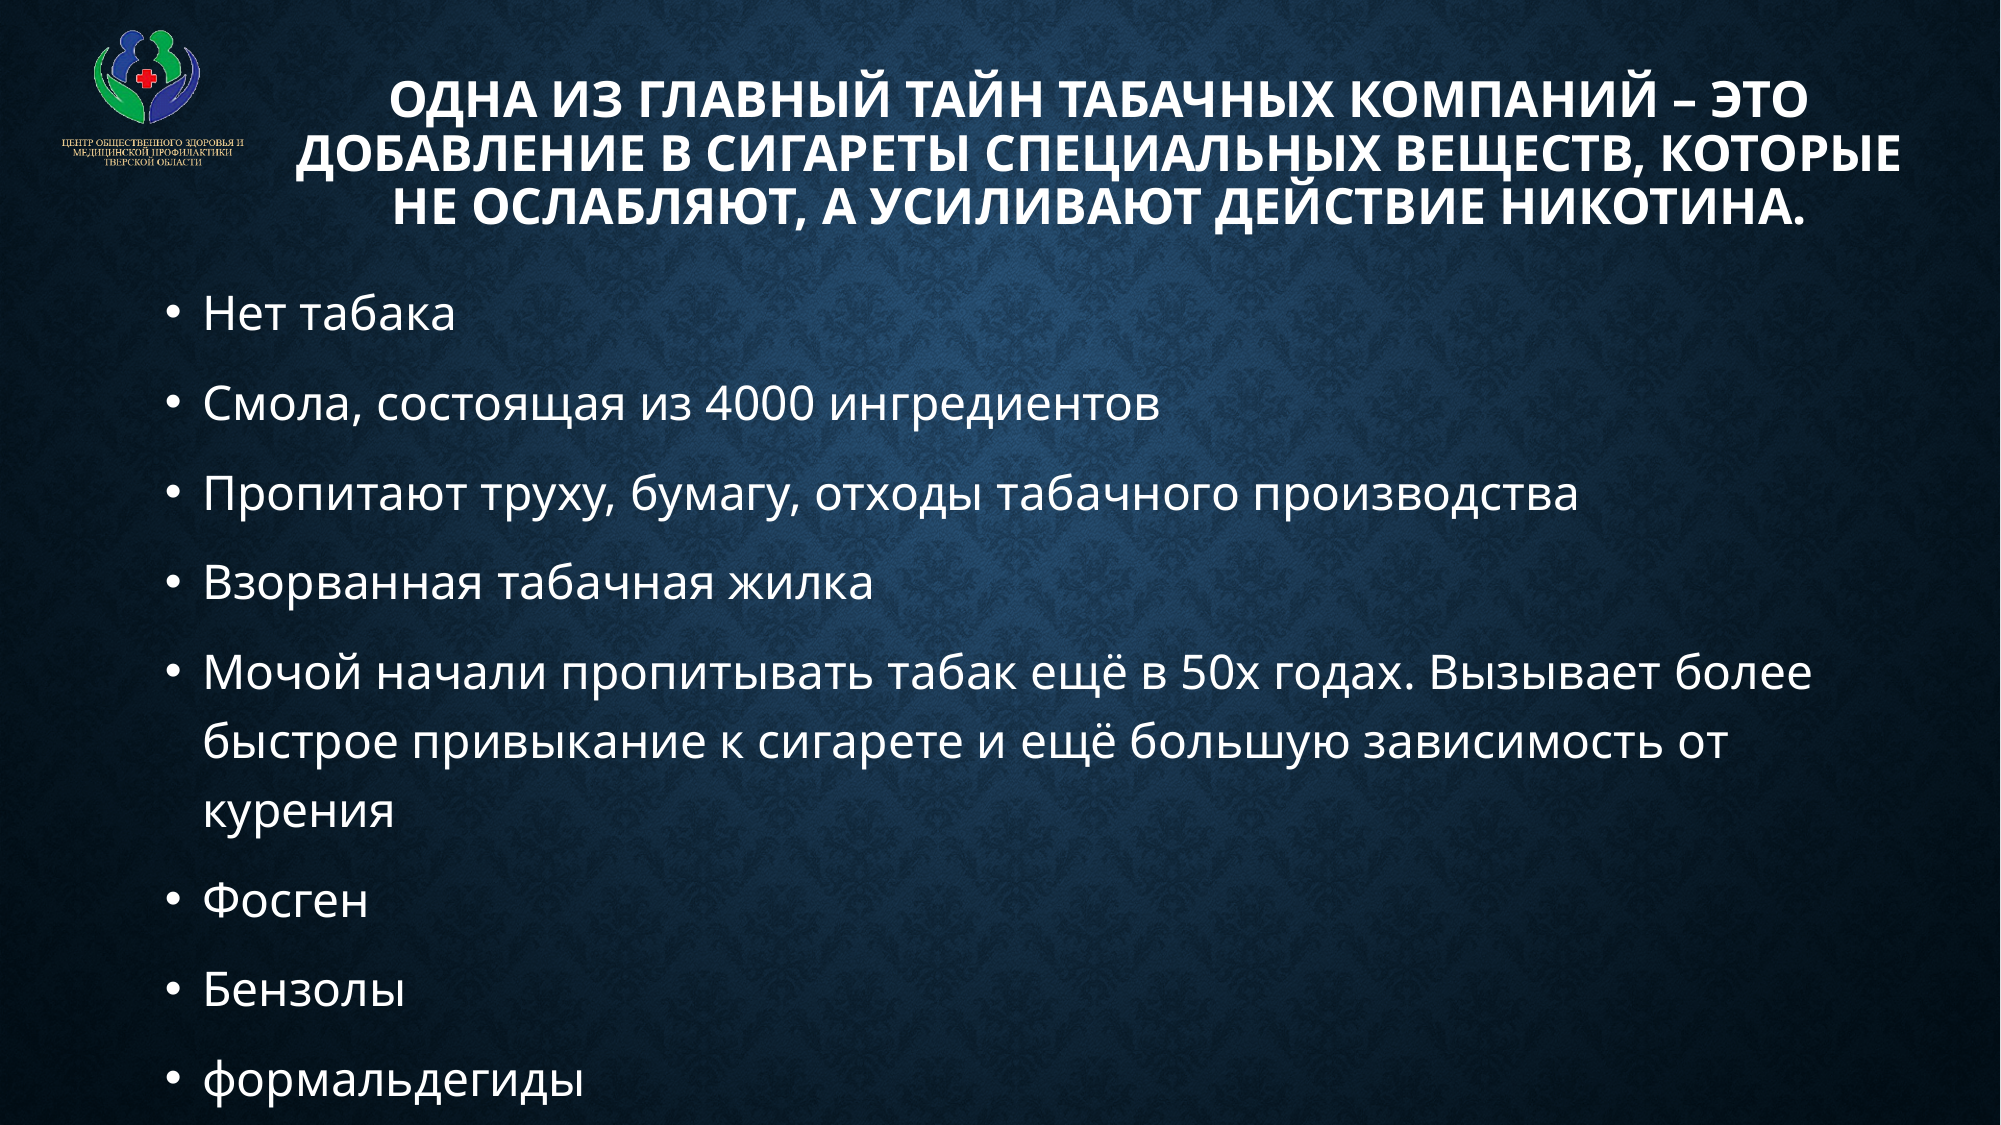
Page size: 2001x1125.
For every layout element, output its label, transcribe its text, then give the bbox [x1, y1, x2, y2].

picture [41, 28, 264, 191]
title Одна из главный тайн табачных компаний – это добавление в сигареты специальных веществ, которые не ослабляют, а усиливают действие никотина. [250, 46, 1949, 264]
list Нет табака Смола, состоящая из 4000 ингредиентов Пропитают труху, бумагу, отходы табачного производства Взорванная табачная жилка Мочой начали пропитывать табак ещё в 50х годах. Вызывает более быстрое привыкание к сигарете и ещё большую зависимость от курения Фосген Бензолы формальдегиды [149, 263, 1849, 1053]
